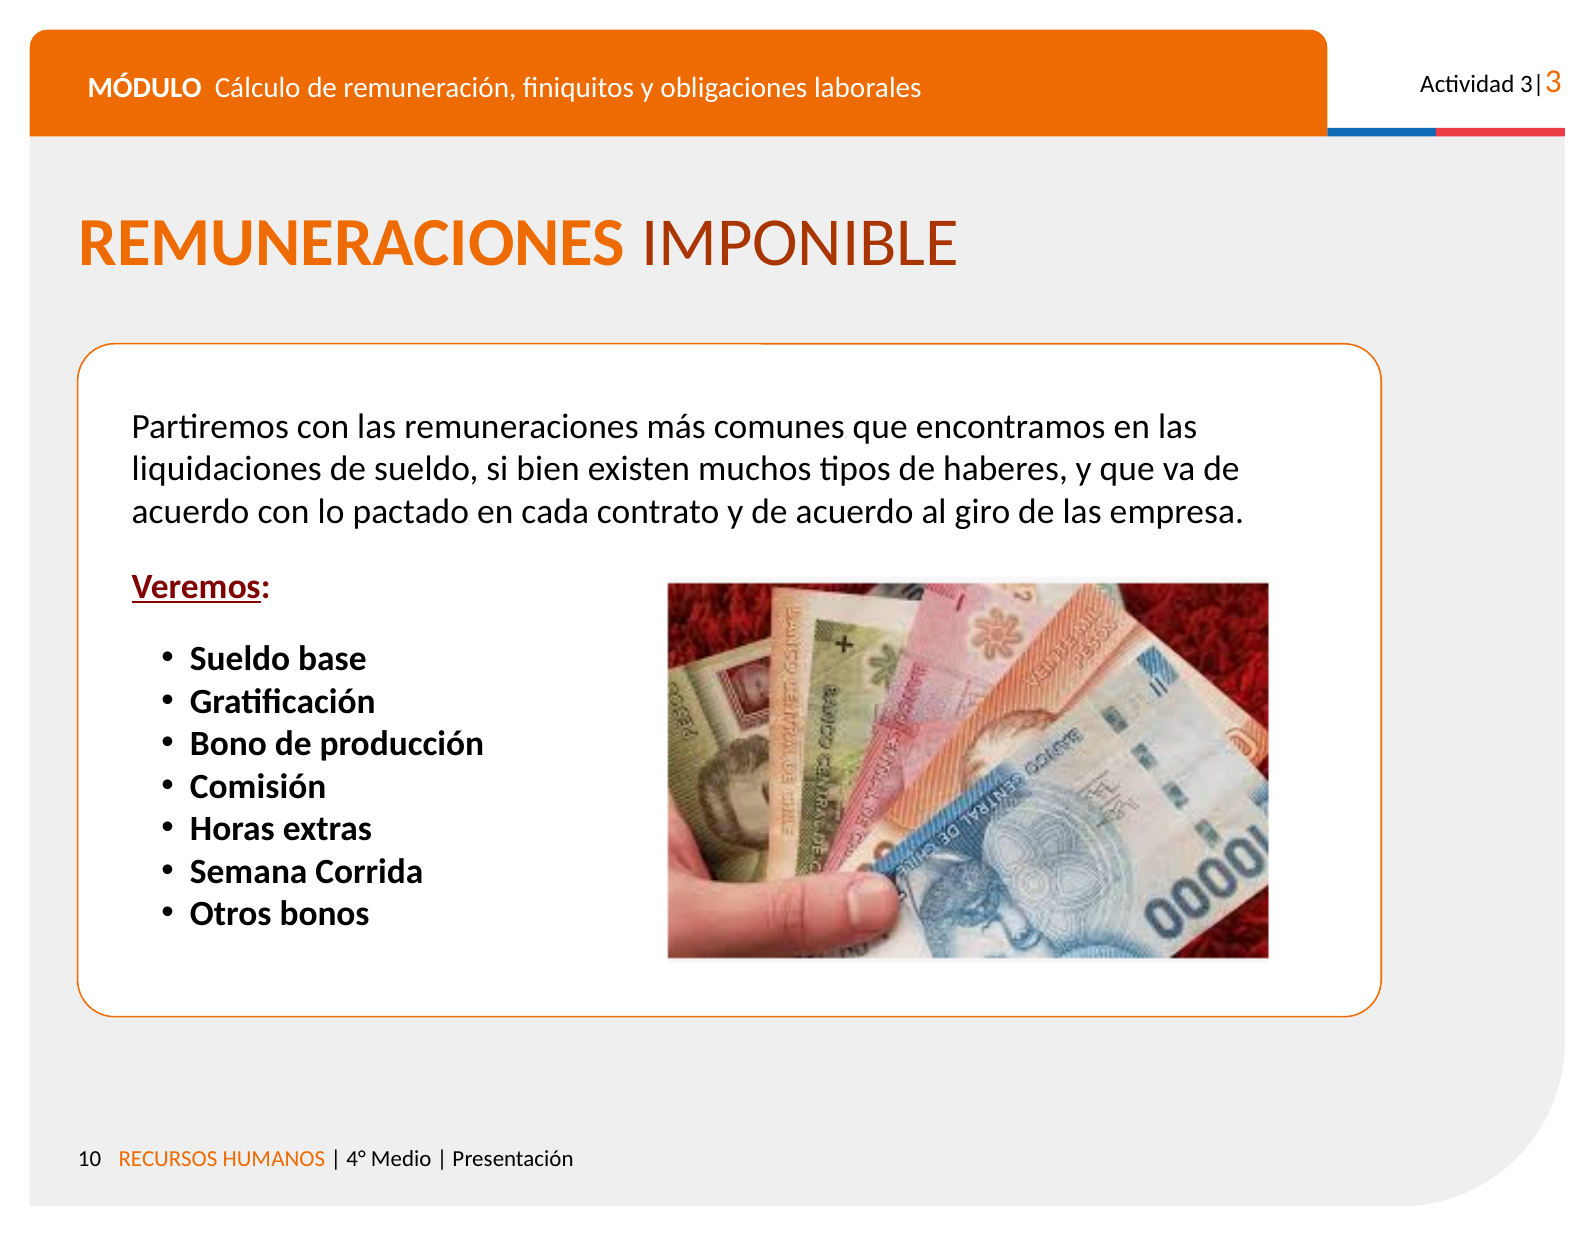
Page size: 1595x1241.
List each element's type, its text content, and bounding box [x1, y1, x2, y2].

text_box Partiremos con las remuneraciones más comunes que encontramos en las liquidaciones de sueldo, si bien existen muchos tipos de haberes, y que va de acuerdo con lo pactado en cada contrato y de acuerdo al giro de las empresa. [116, 395, 1336, 538]
text_box [77, 343, 1382, 1017]
text_box Veremos: Sueldo base Gratificación Bono de producción Comisión Horas extras Semana Corrida Otros bonos [116, 555, 617, 941]
text_box REMUNERACIONES IMPONIBLE [63, 211, 1595, 285]
picture [662, 573, 1282, 963]
